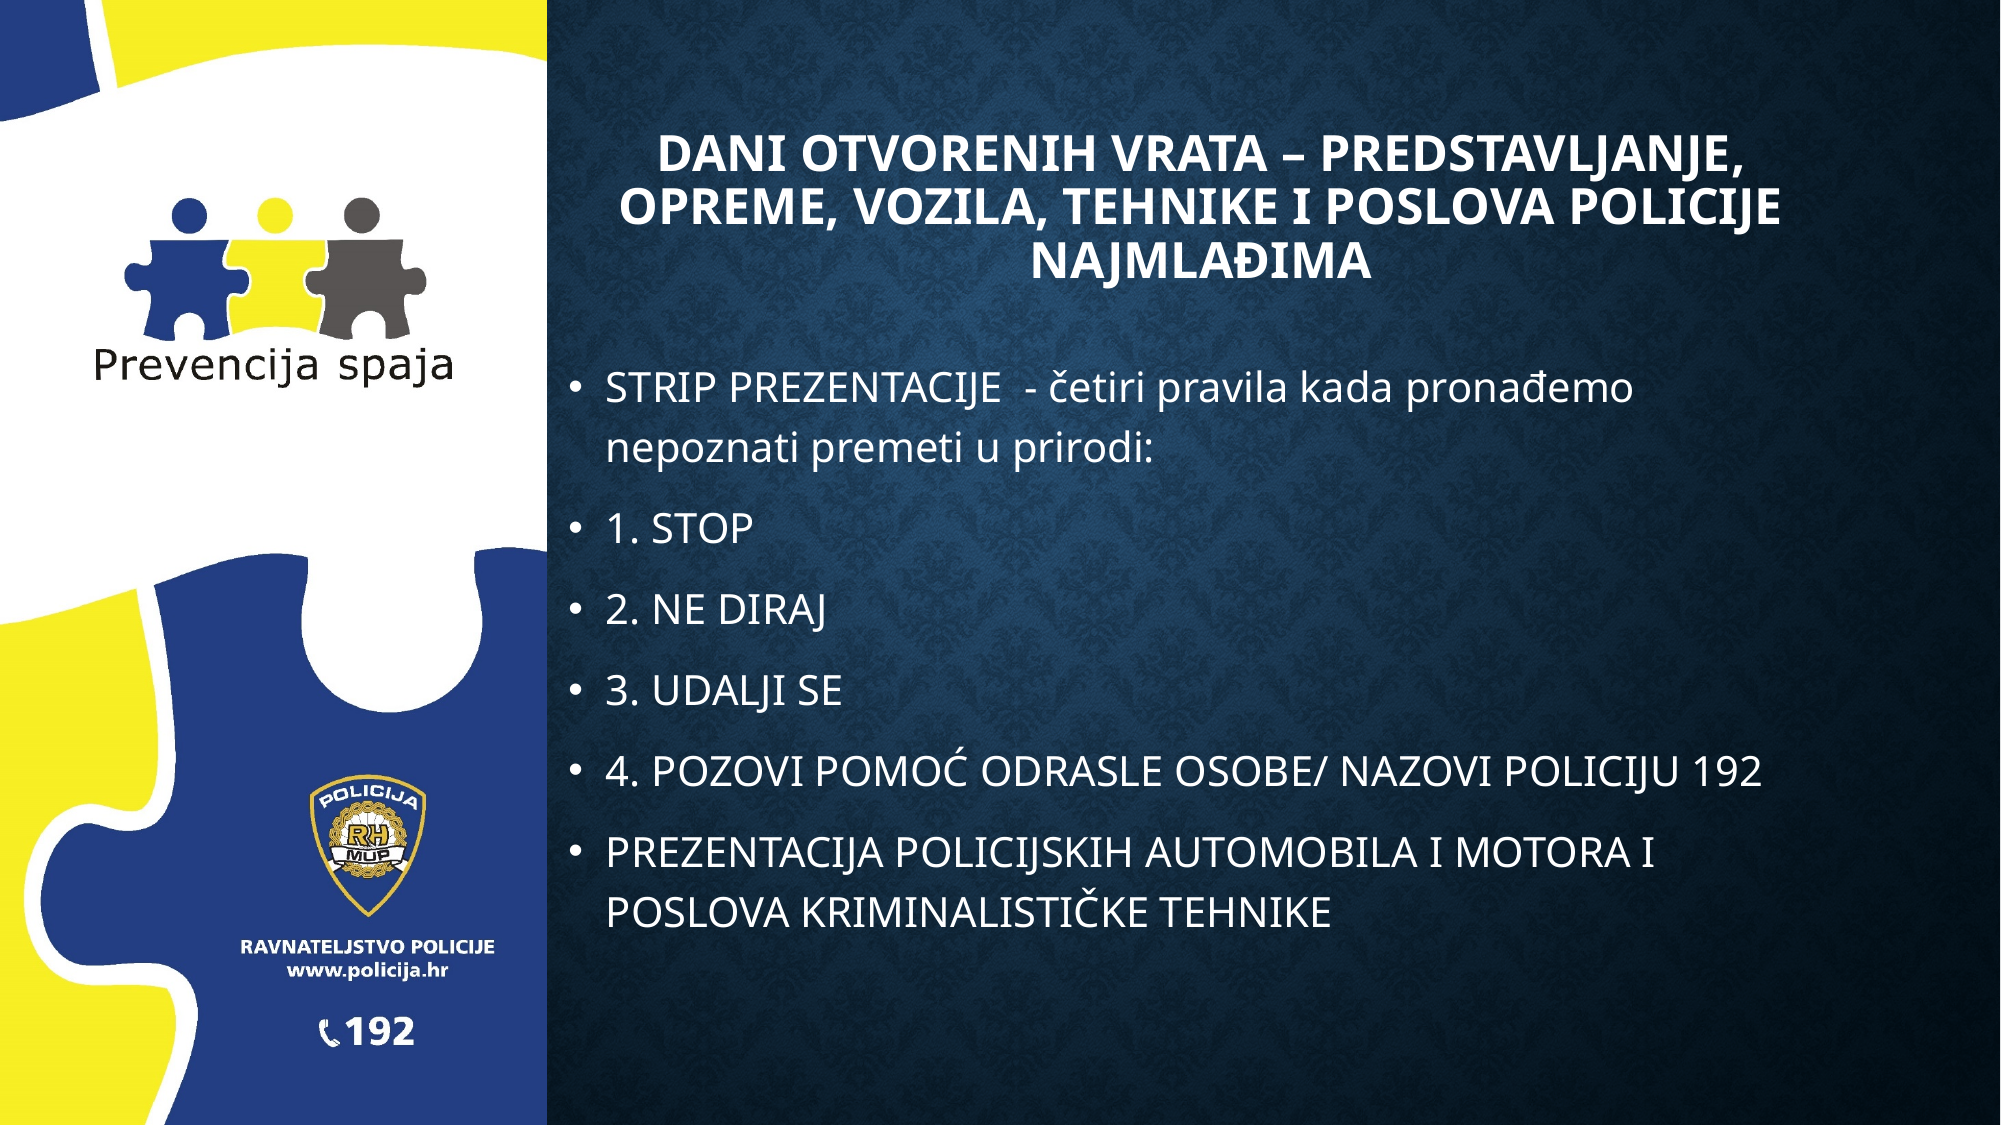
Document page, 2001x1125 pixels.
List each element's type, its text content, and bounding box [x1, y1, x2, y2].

picture [0, 0, 547, 1125]
list STRIP PREZENTACIJE - četiri pravila kada pronađemo nepoznati premeti u prirodi: 1. STOP 2. NE DIRAJ 3. UDALJI SE 4. POZOVI POMOĆ ODRASLE OSOBE/ NAZOVI POLICIJU 192 PREZENTACIJA POLICIJSKIH AUTOMOBILA I MOTORA I POSLOVA KRIMINALISTIČKE TEHNIKE [553, 343, 1849, 950]
title Dani otvorenih vrata – predstavljanje, opreme, vozila, tehnike i poslova policije najmlađima [553, 99, 1849, 318]
